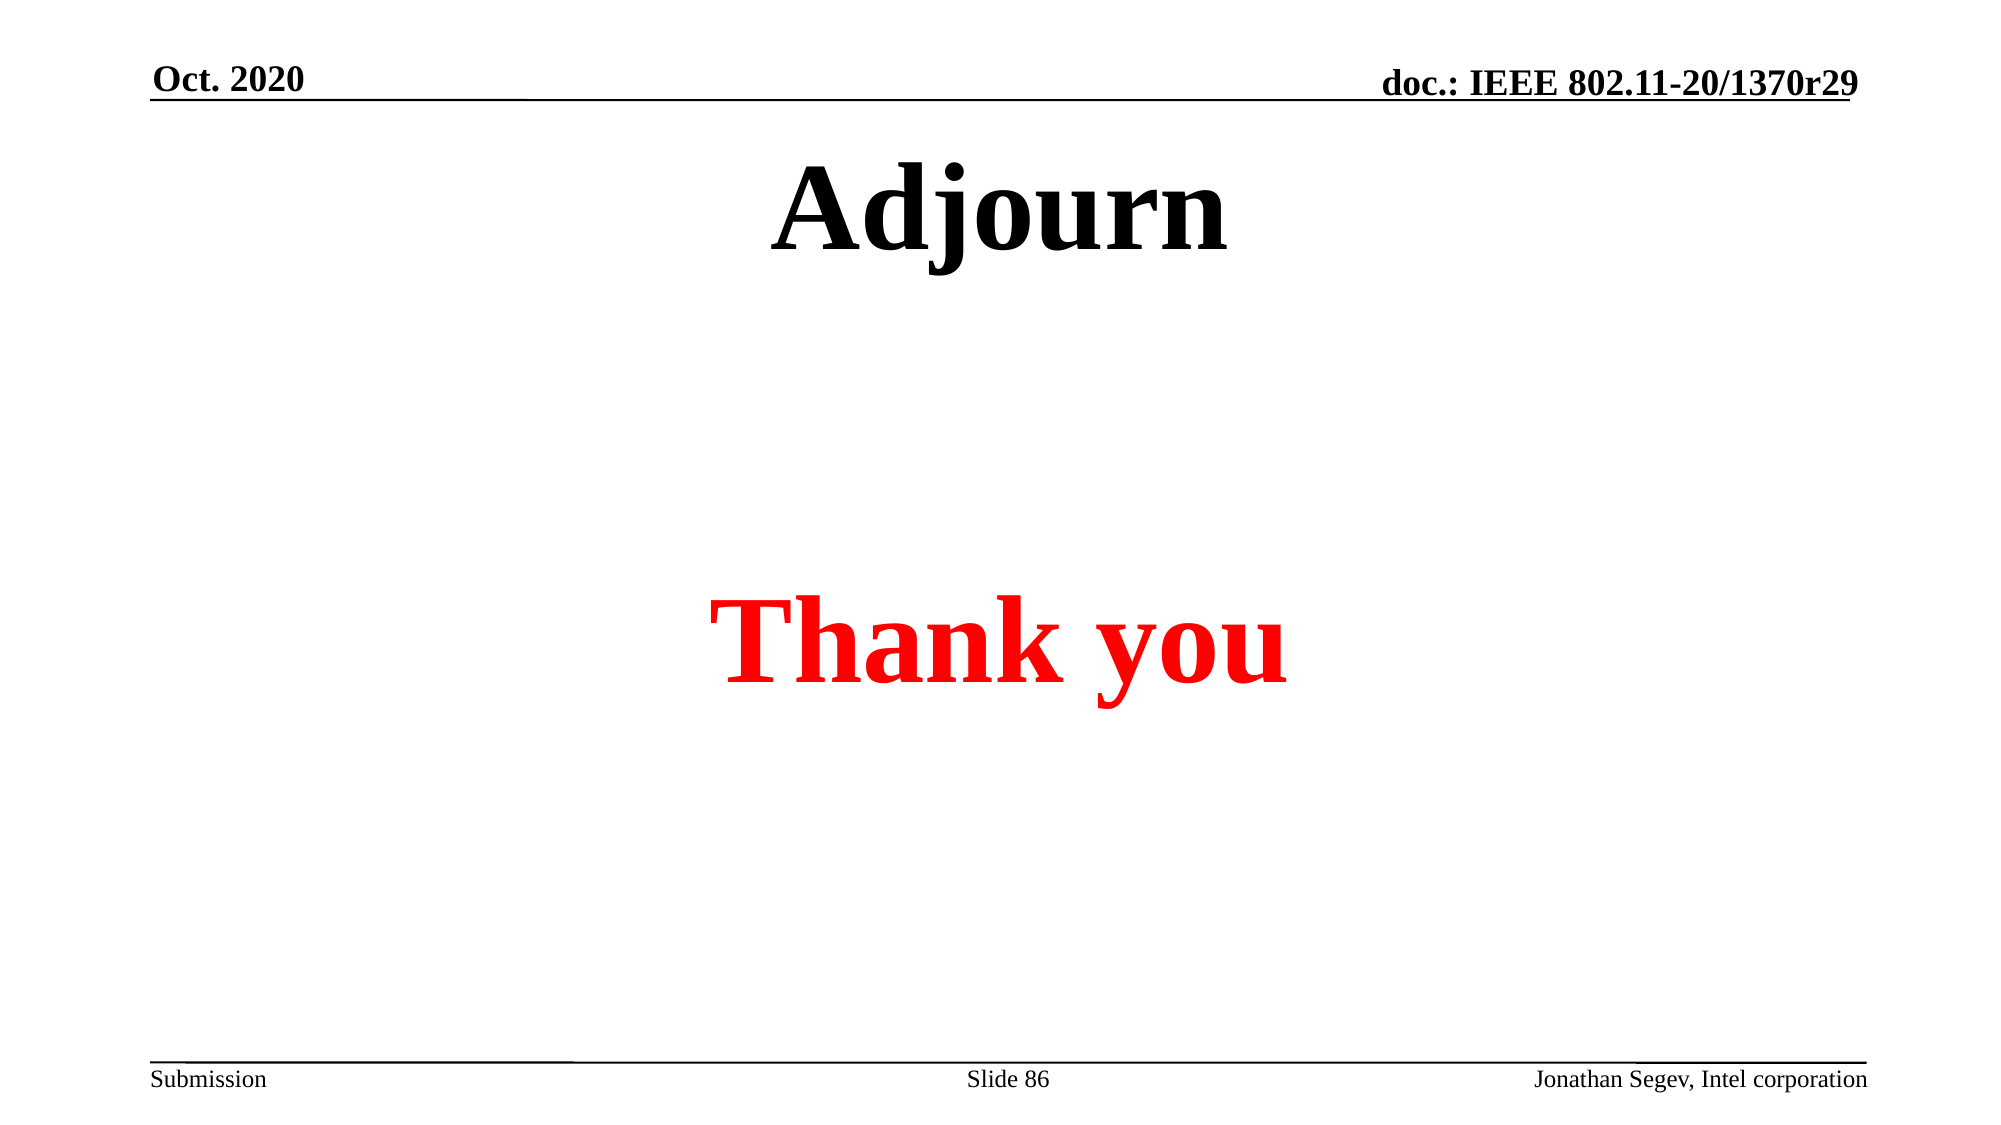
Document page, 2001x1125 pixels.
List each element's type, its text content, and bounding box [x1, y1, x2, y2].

slide_number Slide 86 [950, 1061, 1067, 1123]
footer Jonathan Segev, Intel corporation [1171, 1061, 1869, 1093]
list Thank you [149, 324, 1850, 1000]
title Adjourn [149, 112, 1850, 288]
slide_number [152, 54, 563, 100]
